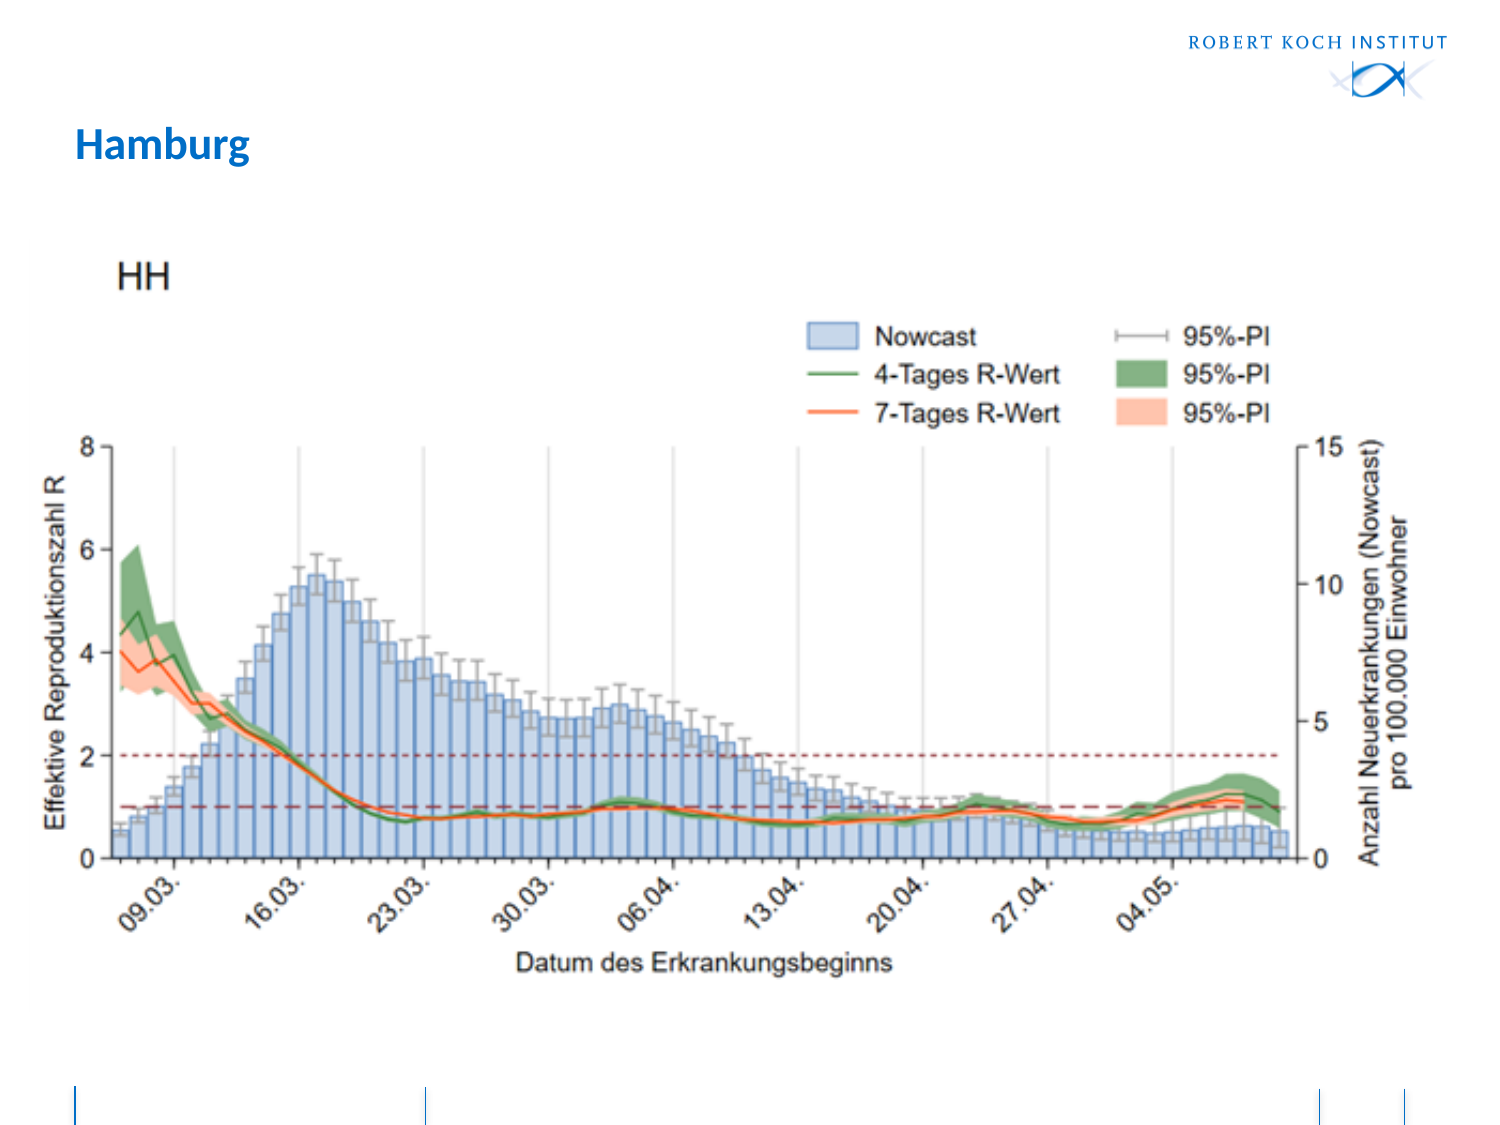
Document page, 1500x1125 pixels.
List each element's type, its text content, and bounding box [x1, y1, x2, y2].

title Hamburg [75, 113, 1403, 170]
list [28, 239, 1500, 1012]
picture [1182, 29, 1454, 109]
